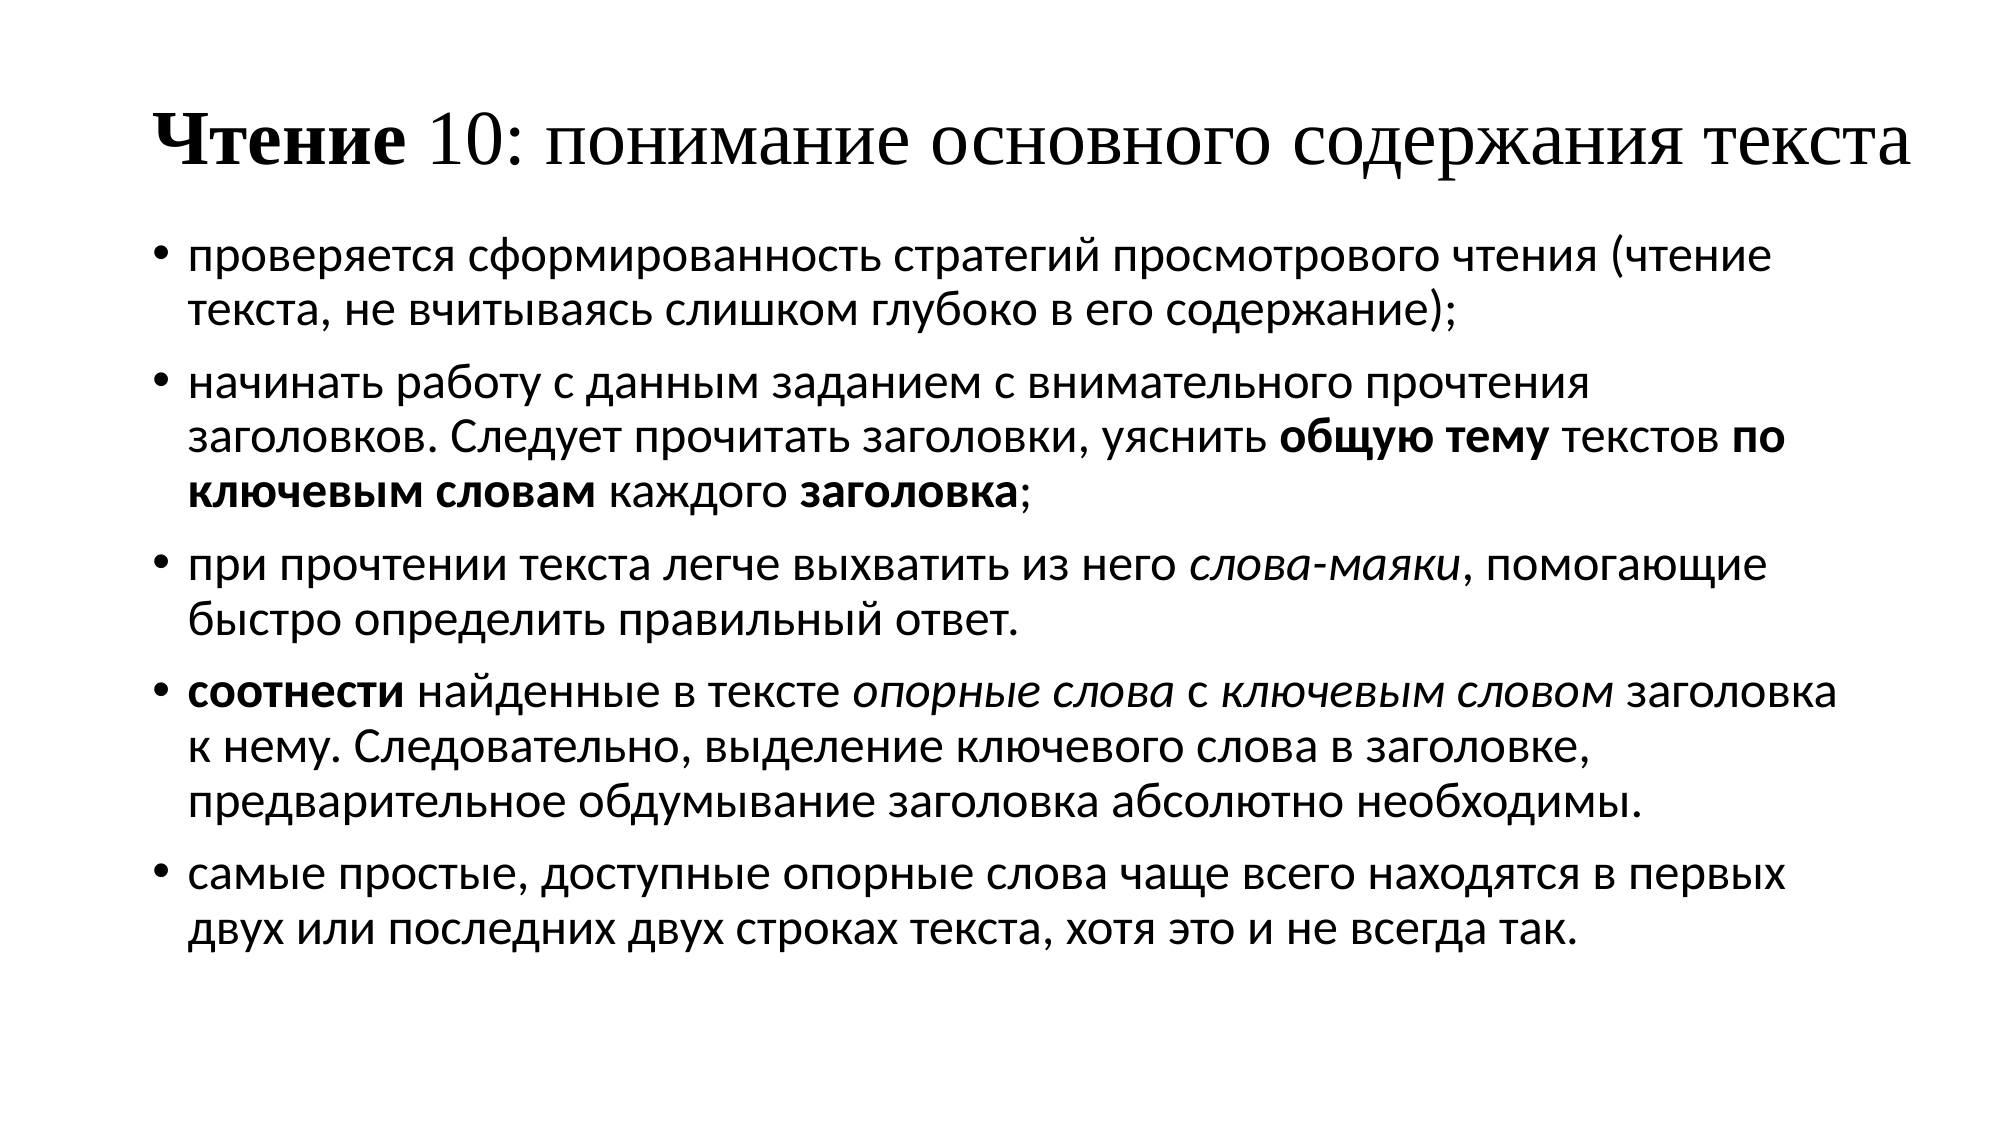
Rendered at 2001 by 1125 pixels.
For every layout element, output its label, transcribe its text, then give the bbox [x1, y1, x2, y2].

title Чтение 10: понимание основного содержания текста [137, 59, 1944, 221]
list проверяется сформированность стратегий просмотрового чтения (чтение текста, не вчитываясь слишком глубоко в его содержание); начинать работу с данным заданием с внимательного прочтения заголовков. Следует прочитать заголовки, уяснить общую тему текстов по ключевым словам каждого заголовка; при прочтении текста легче выхватить из него слова-маяки, помогающие быстро определить правильный ответ. соотнести найденные в тексте опорные слова с ключевым словом заголовка к нему. Следовательно, выделение ключевого слова в заголовке, предварительное обдумывание заголовка абсолютно необходимы. самые простые, доступные опорные слова чаще всего находятся в первых двух или последних двух строках текста, хотя это и не всегда так. [137, 219, 1863, 1014]
